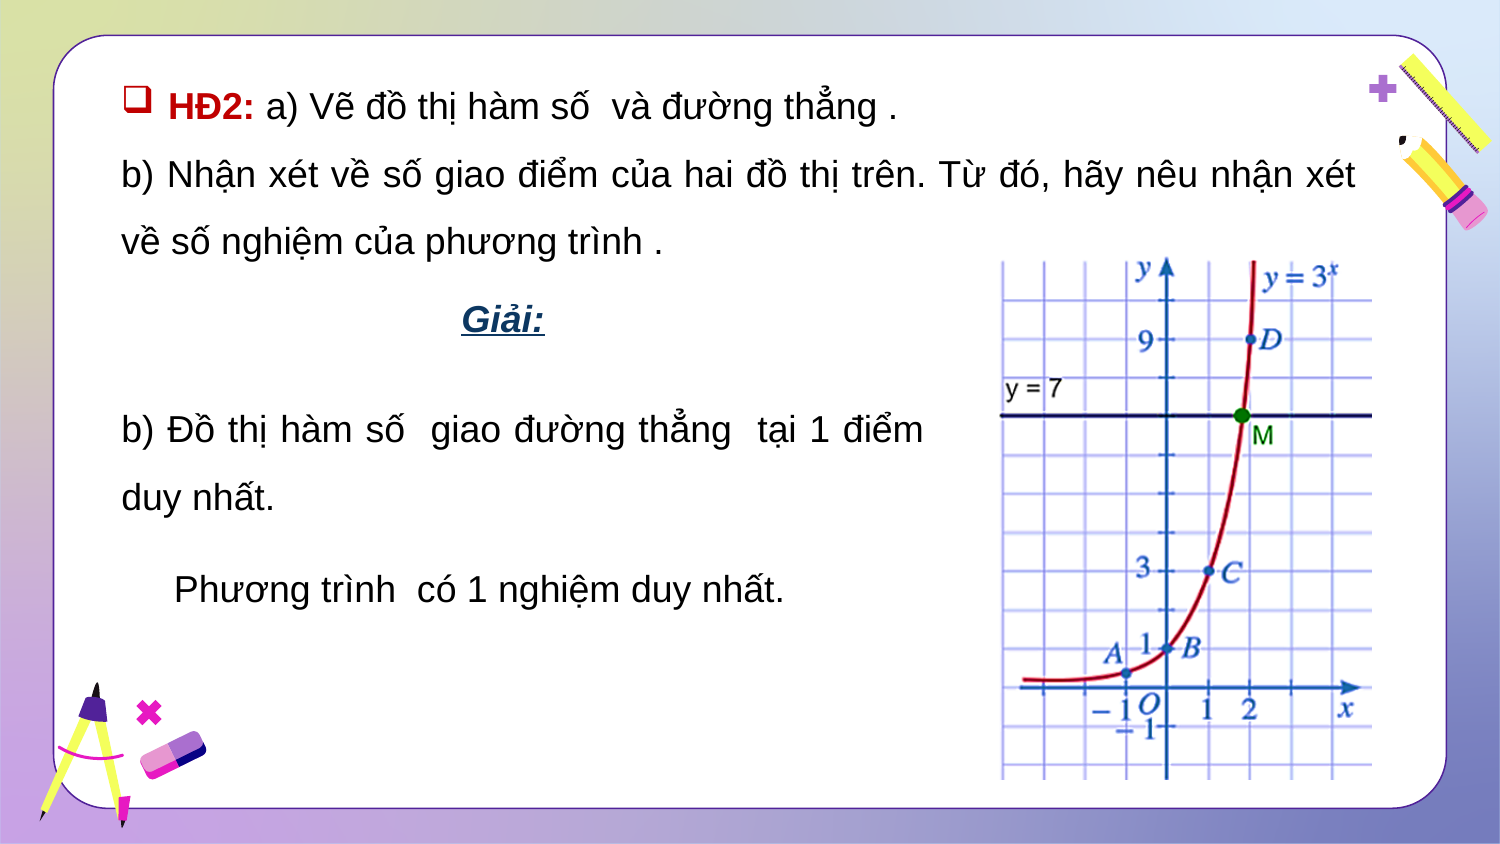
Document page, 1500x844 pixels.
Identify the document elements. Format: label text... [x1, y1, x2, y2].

picture [997, 251, 1372, 780]
text_box Giải: [446, 287, 560, 348]
